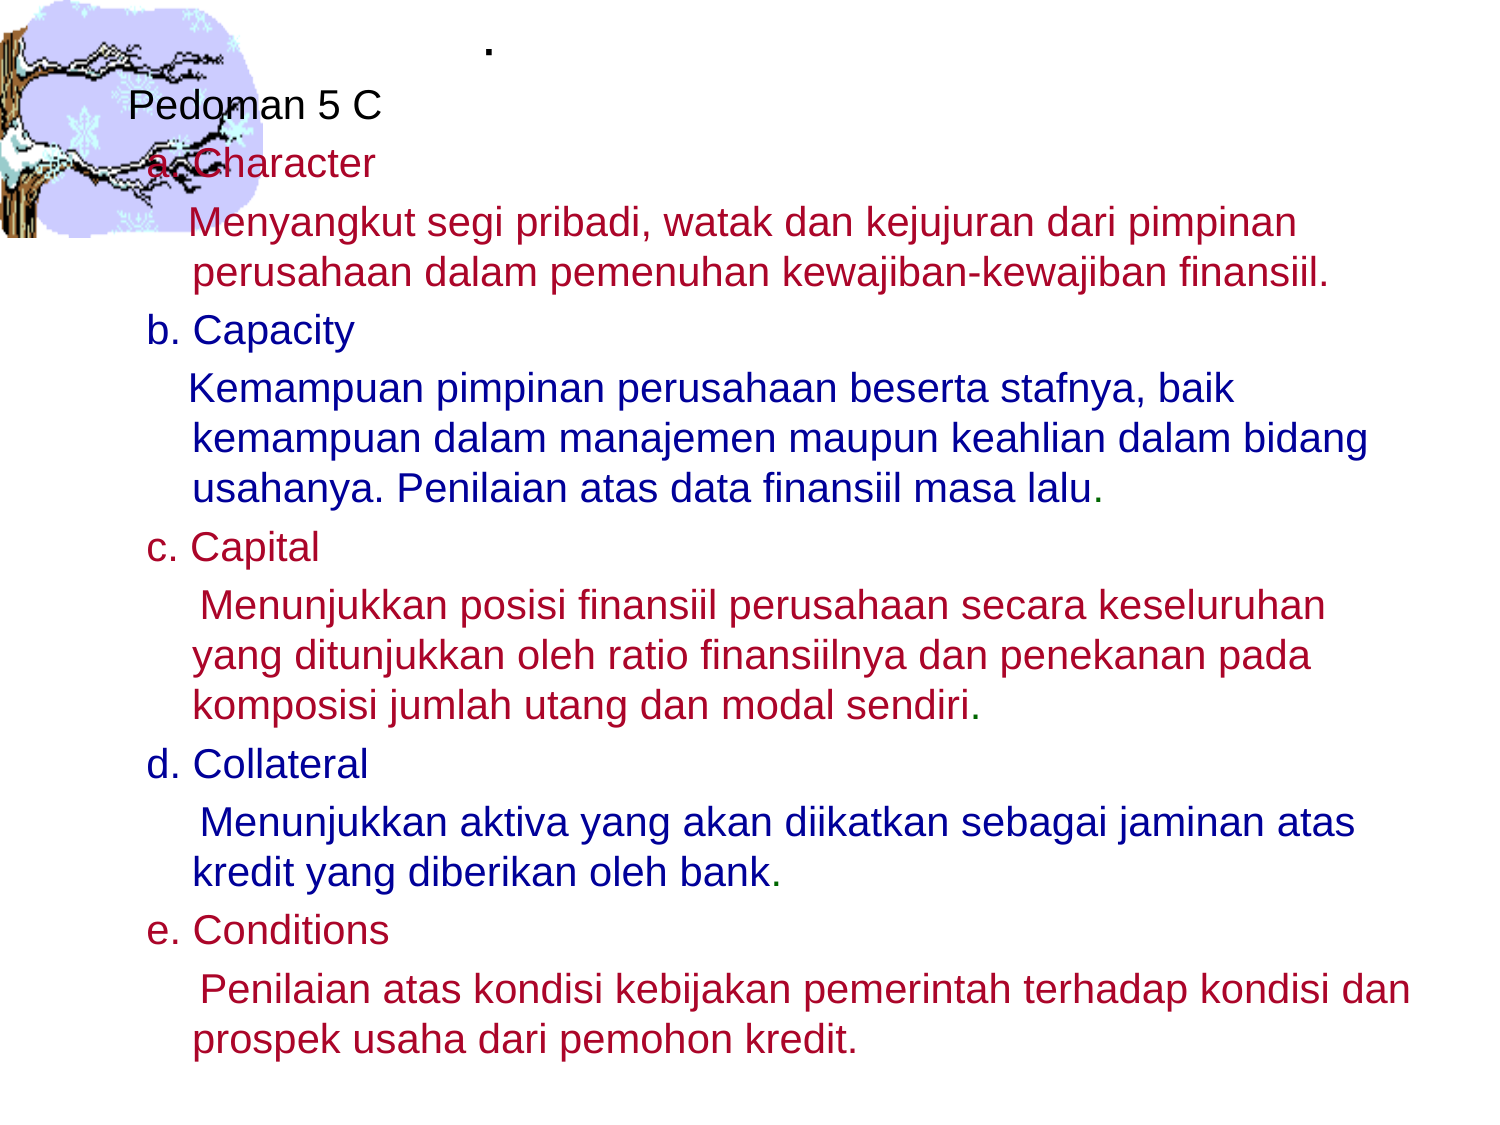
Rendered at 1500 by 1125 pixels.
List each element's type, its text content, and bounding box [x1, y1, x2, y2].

title . [74, 62, 513, 70]
list Pedoman 5 C a. Character Menyangkut segi pribadi, watak dan kejujuran dari pimpinan perusahaan dalam pemenuhan kewajiban-kewajiban finansiil. b. Capacity Kemampuan pimpinan perusahaan beserta stafnya, baik kemampuan dalam manajemen maupun keahlian dalam bidang usahanya. Penilaian atas data finansiil masa lalu. c. Capital Menunjukkan posisi finansiil perusahaan secara keseluruhan yang ditunjukkan oleh ratio finansiilnya dan penekanan pada komposisi jumlah utang dan modal sendiri. d. Collateral Menunjukkan aktiva yang akan diikatkan sebagai jaminan atas kredit yang diberikan oleh bank. e. Conditions Penilaian atas kondisi kebijakan pemerintah terhadap kondisi dan prospek usaha dari pemohon kredit. [74, 70, 1444, 1088]
picture [0, 0, 263, 238]
